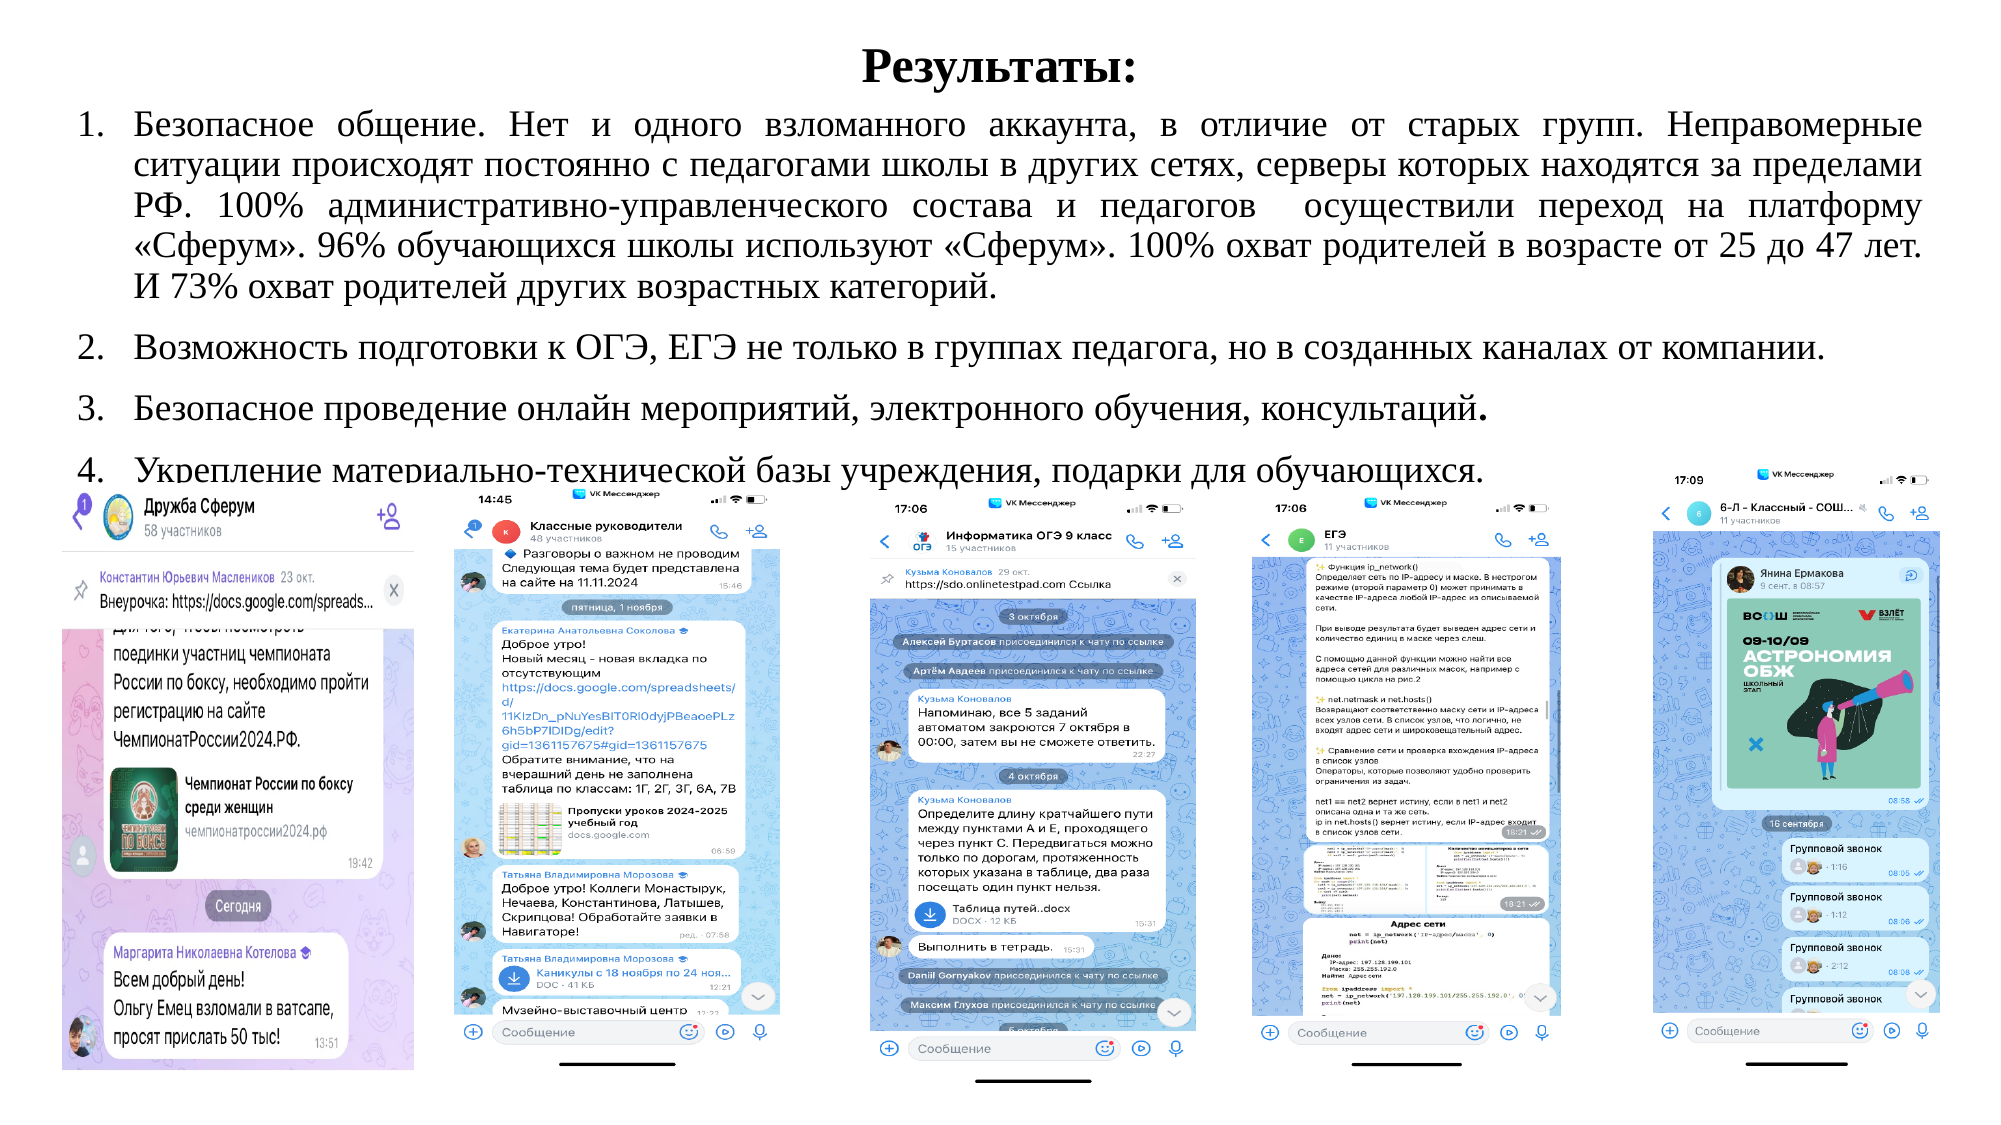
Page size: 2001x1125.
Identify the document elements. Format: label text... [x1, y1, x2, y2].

picture [62, 483, 414, 1071]
picture [870, 492, 1196, 1088]
list Безопасное общение. Нет и одного взломанного аккаунта, в отличие от старых групп. Неправомерные ситуации происходят постоянно с педагогами школы в других сетях, серверы которых находятся за пределами РФ. 100% административно-управленческого состава и педагогов осуществили переход на платформу «Сферум». 96% обучающихся школы используют «Сферум». 100% охват родителей в возрасте от 25 до 47 лет. И 73% охват родителей других возрастных категорий. Возможность подготовки к ОГЭ, ЕГЭ не только в группах педагога, но в созданных каналах от компании. Безопасное проведение онлайн мероприятий, электронного обучения, консультаций. Укрепление материально-технической базы учреждения, подарки для обучающихся. [62, 96, 1940, 1014]
picture [1652, 463, 1940, 1071]
picture [453, 483, 780, 1071]
title Результаты: [137, 0, 1863, 96]
picture [1252, 492, 1561, 1071]
